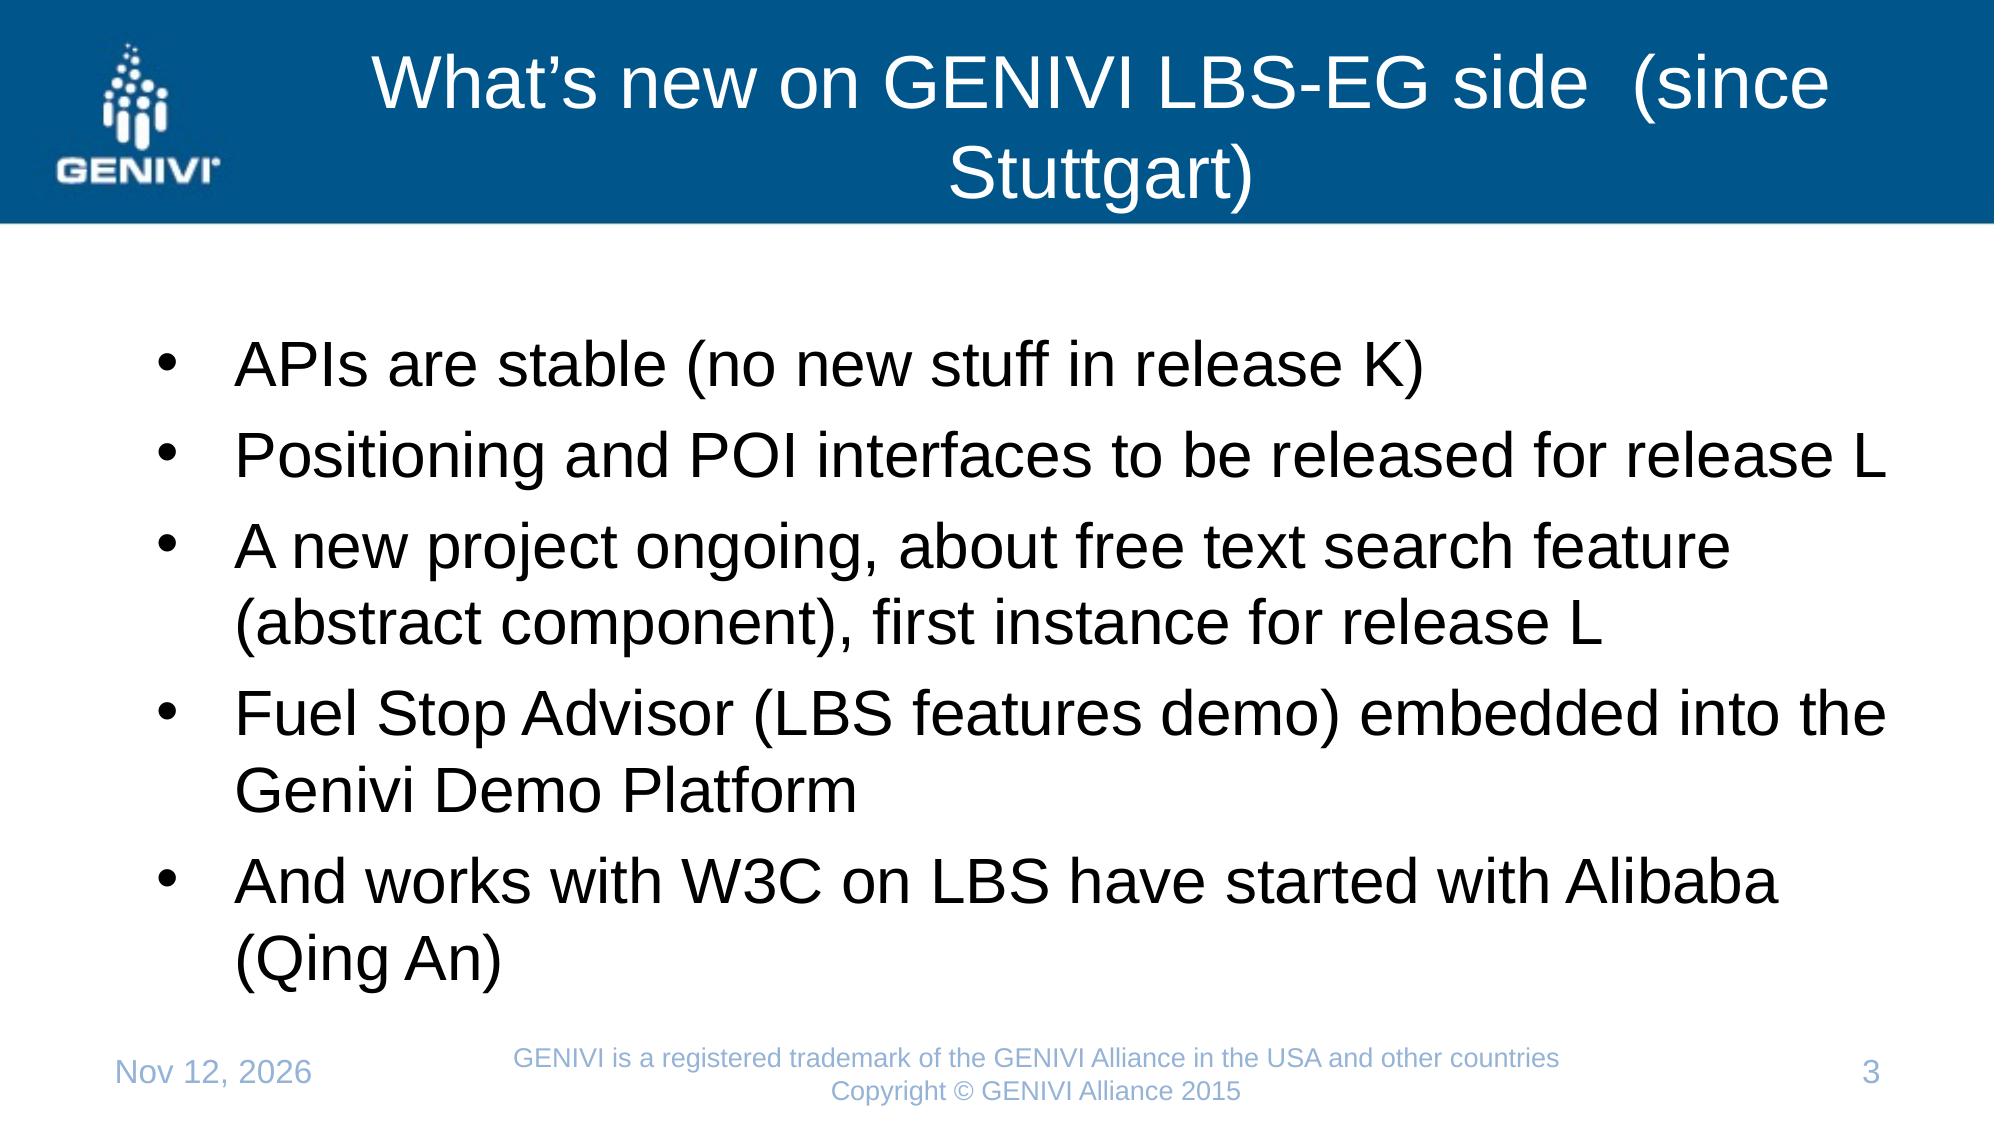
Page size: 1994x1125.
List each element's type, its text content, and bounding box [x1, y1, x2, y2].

text_box 3 [1429, 1042, 1896, 1103]
text_box 23-Oct-15 [99, 1042, 566, 1103]
title What’s new on GENIVI LBS-EG side (since Stuttgart) [331, 0, 1873, 248]
list APIs are stable (no new stuff in release K) Positioning and POI interfaces to be released for release L A new project ongoing, about free text search feature (abstract component), first instance for release L Fuel Stop Advisor (LBS features demo) embedded into the Genivi Demo Platform And works with W3C on LBS have started with Alibaba (Qing An) [146, 311, 1923, 1013]
picture [0, 0, 1994, 1125]
